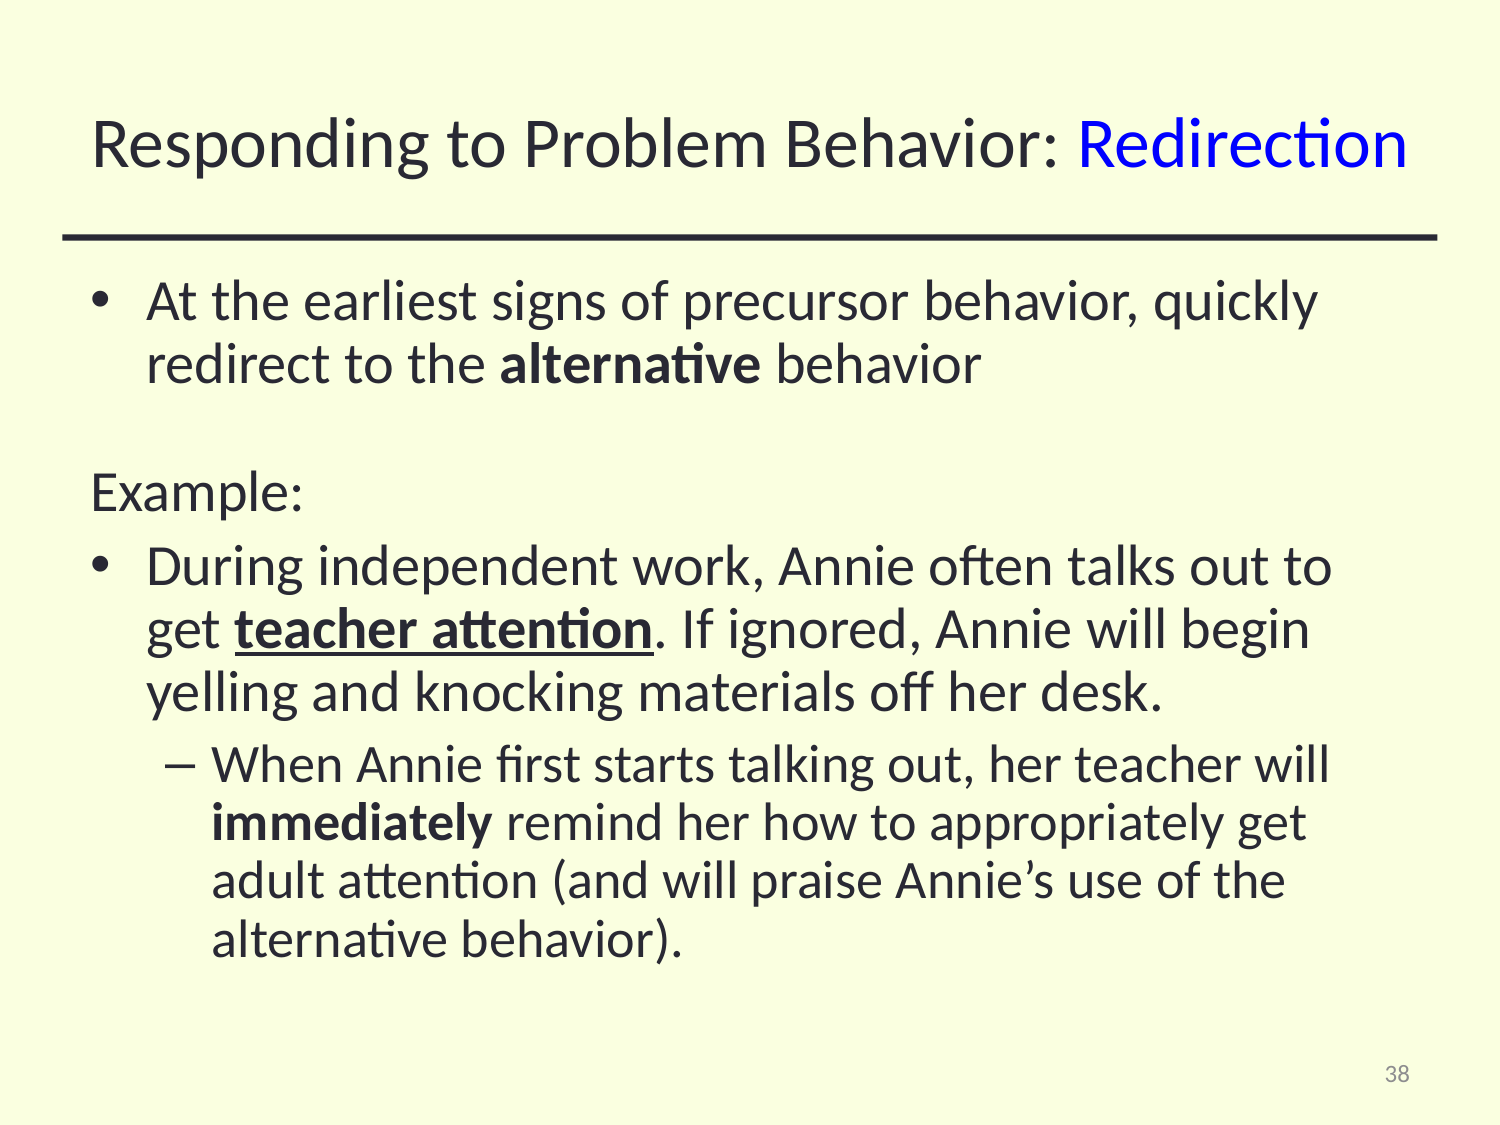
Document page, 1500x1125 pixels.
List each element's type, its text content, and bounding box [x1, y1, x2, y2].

title Responding to Problem Behavior: Redirection [75, 45, 1425, 233]
list At the earliest signs of precursor behavior, quickly redirect to the alternative behavior Example: During independent work, Annie often talks out to get teacher attention. If ignored, Annie will begin yelling and knocking materials off her desk. When Annie first starts talking out, her teacher will immediately remind her how to appropriately get adult attention (and will praise Annie’s use of the alternative behavior). [75, 262, 1425, 1005]
slide_number 38 [1074, 1042, 1425, 1103]
